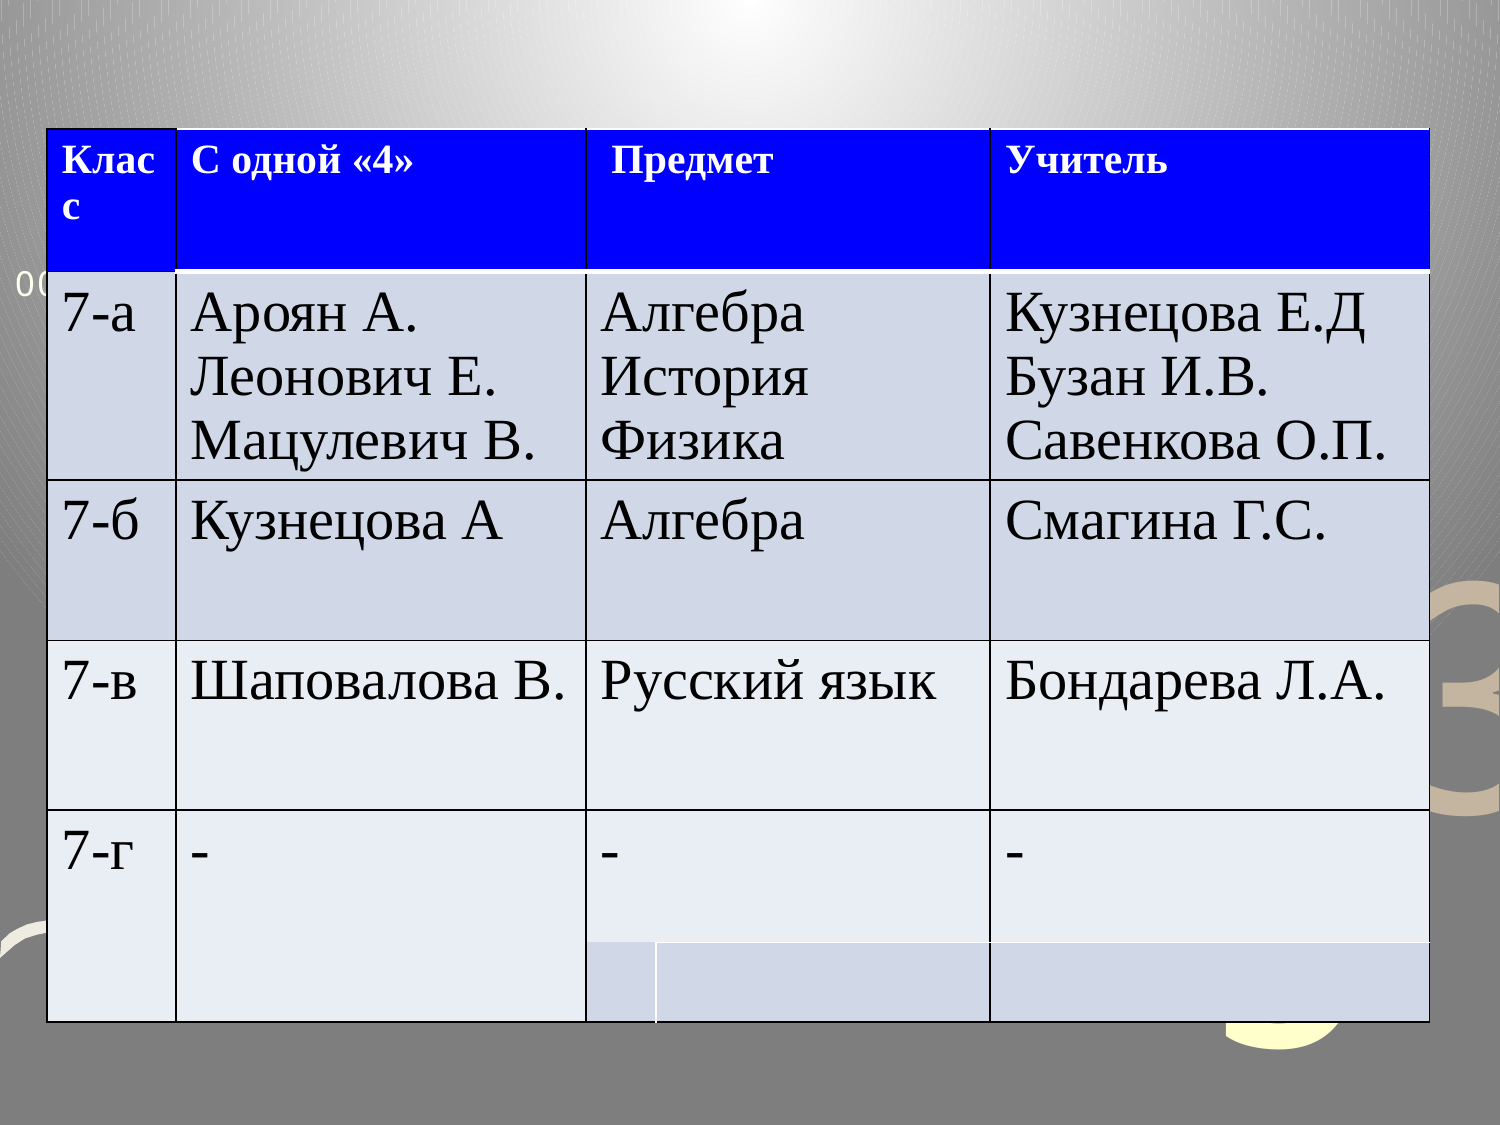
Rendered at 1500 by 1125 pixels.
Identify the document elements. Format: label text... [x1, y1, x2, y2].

table_cell 7-б [48, 481, 175, 640]
table_cell [587, 942, 655, 1021]
table_cell Русский язык [587, 641, 989, 809]
table_cell [657, 943, 989, 1021]
table_cell 7-а [48, 272, 175, 479]
table_cell Смагина Г.С. [991, 481, 1429, 640]
table_header Учитель [991, 130, 1429, 269]
table_header Класс [48, 130, 175, 271]
table_header Предмет [587, 130, 989, 269]
table_cell - [991, 811, 1429, 942]
table_cell - [177, 811, 585, 1021]
table_cell Алгебра [587, 481, 989, 640]
table_header С одной «4» [177, 130, 585, 269]
table_cell - [587, 811, 989, 942]
table_cell Алгебра История Физика [587, 274, 989, 479]
table_cell Ароян А. Леонович Е. Мацулевич В. [177, 274, 585, 479]
table_cell Бондарева Л.А. [991, 641, 1429, 809]
table_cell [991, 943, 1429, 1021]
table_cell 7-в [48, 641, 175, 809]
table_cell 7-г [48, 811, 175, 1021]
table_cell Кузнецова Е.Д Бузан И.В. Савенкова О.П. [991, 274, 1429, 479]
table_cell Кузнецова А [177, 481, 585, 640]
table_cell Шаповалова В. [177, 641, 585, 809]
